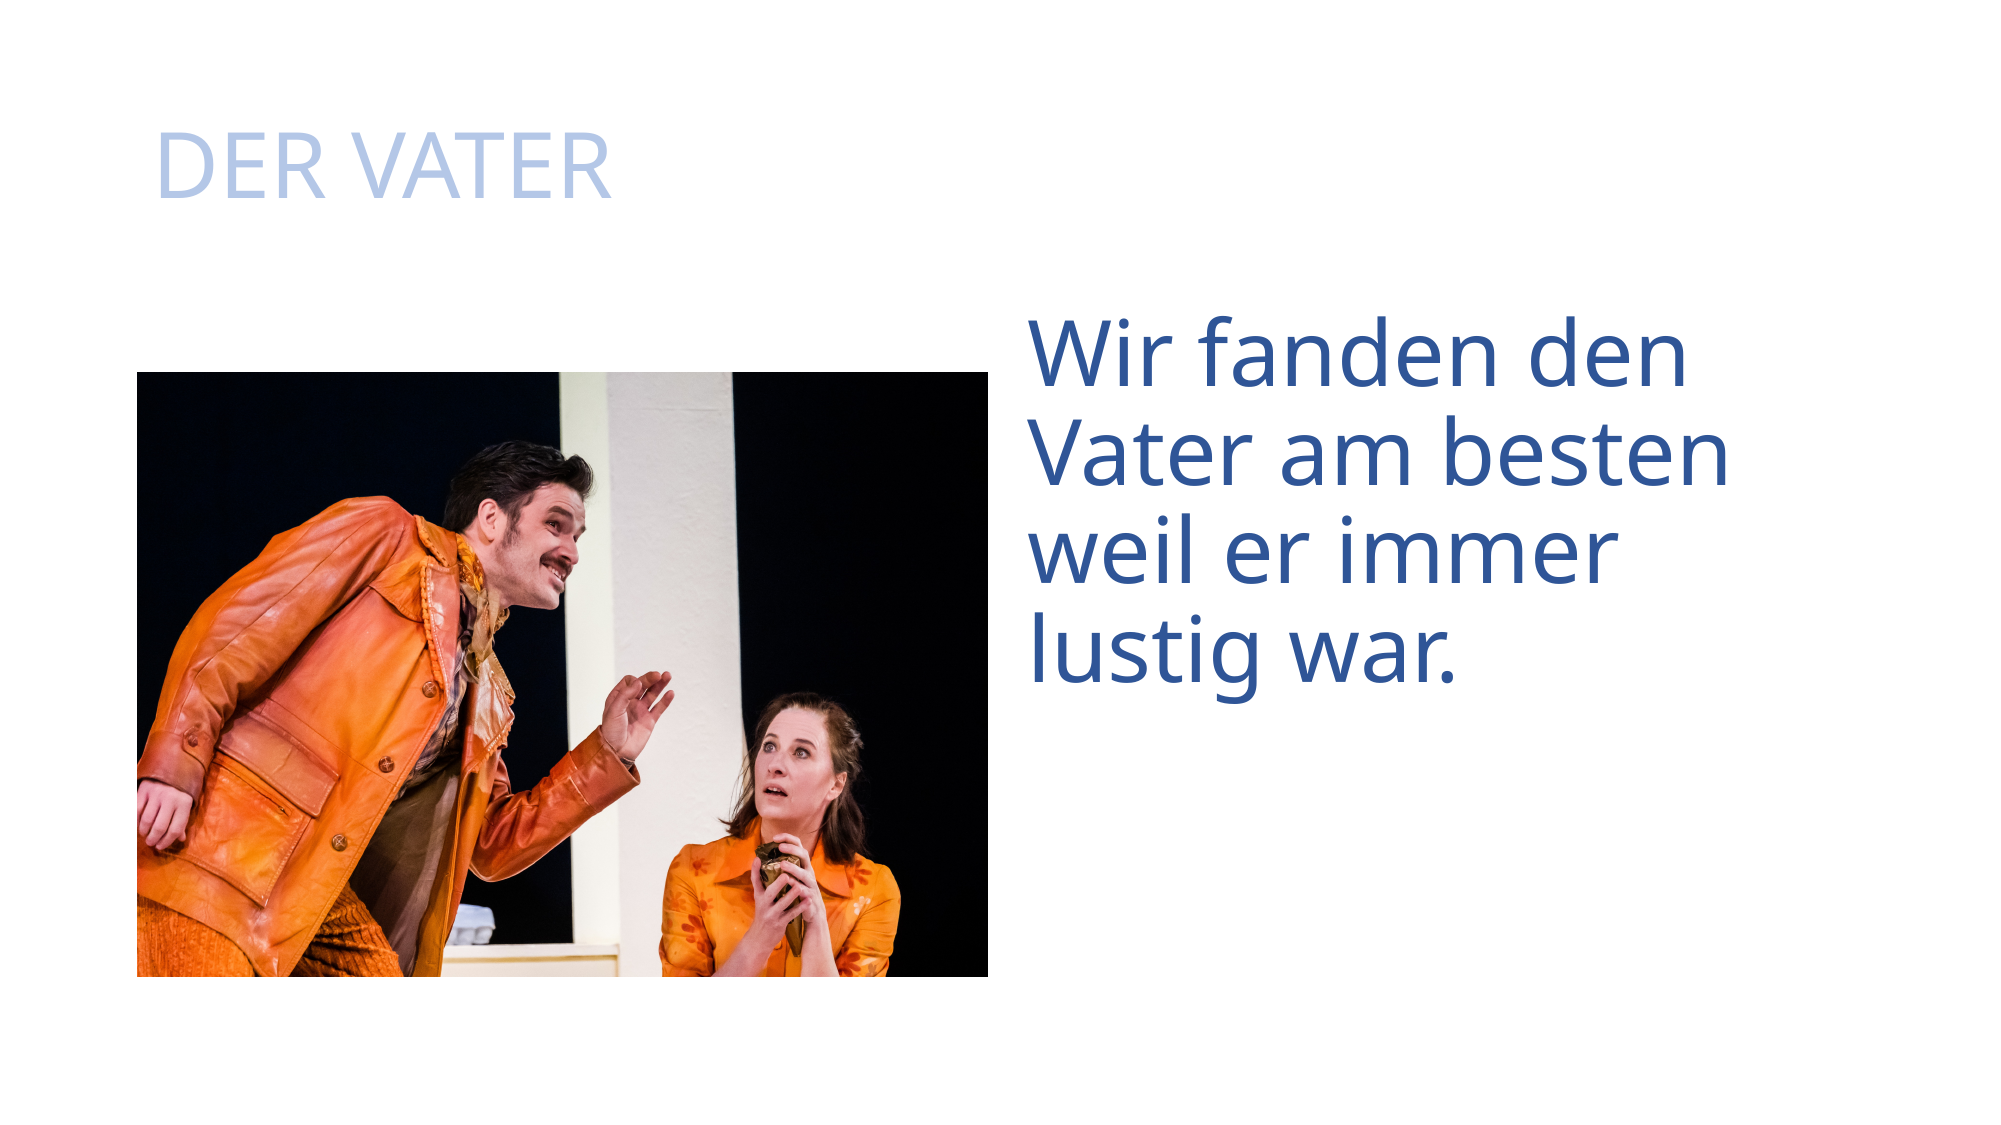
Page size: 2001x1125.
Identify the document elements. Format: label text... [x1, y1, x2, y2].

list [137, 372, 988, 977]
list Wir fanden den Vater am besten weil er immer lustig war. [1012, 299, 1863, 1014]
title DER VATER [137, 59, 1863, 278]
